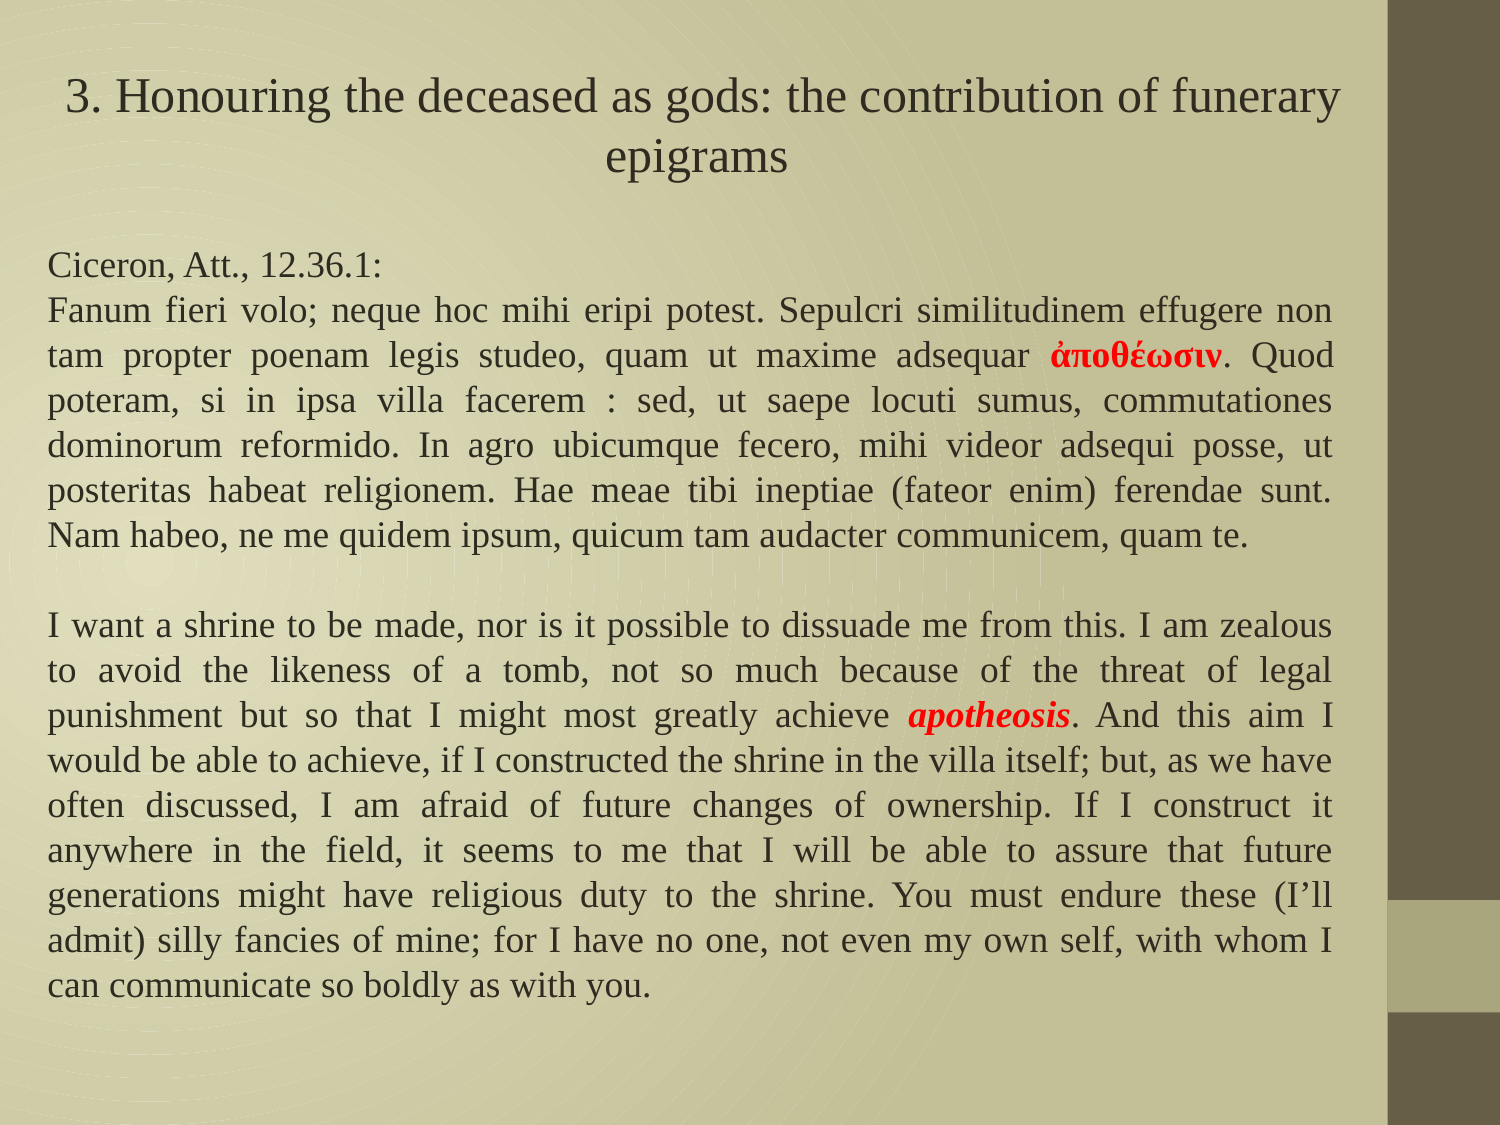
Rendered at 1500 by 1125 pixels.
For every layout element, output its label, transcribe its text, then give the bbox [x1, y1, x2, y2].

text_box 3. Honouring the deceased as gods: the contribution of funerary epigrams [18, 55, 1388, 190]
text_box Ciceron, Att., 12.36.1: Fanum fieri volo; neque hoc mihi eripi potest. Sepulcri similitudinem effugere non tam propter poenam legis studeo, quam ut maxime adsequar ἀποθέωσιν. Quod poteram, si in ipsa villa facerem : sed, ut saepe locuti sumus, commutationes dominorum reformido. In agro ubicumque fecero, mihi videor adsequi posse, ut posteritas habeat religionem. Hae meae tibi ineptiae (fateor enim) ferendae sunt. Nam habeo, ne me quidem ipsum, quicum tam audacter communicem, quam te. I want a shrine to be made, nor is it possible to dissuade me from this. I am zealous to avoid the likeness of a tomb, not so much because of the threat of legal punishment but so that I might most greatly achieve apotheosis. And this aim I would be able to achieve, if I constructed the shrine in the villa itself; but, as we have often discussed, I am afraid of future changes of ownership. If I construct it anywhere in the field, it seems to me that I will be able to assure that future generations might have religious duty to the shrine. You must endure these (I’ll admit) silly fancies of mine; for I have no one, not even my own self, with whom I can communicate so boldly as with you. [32, 232, 1350, 1013]
